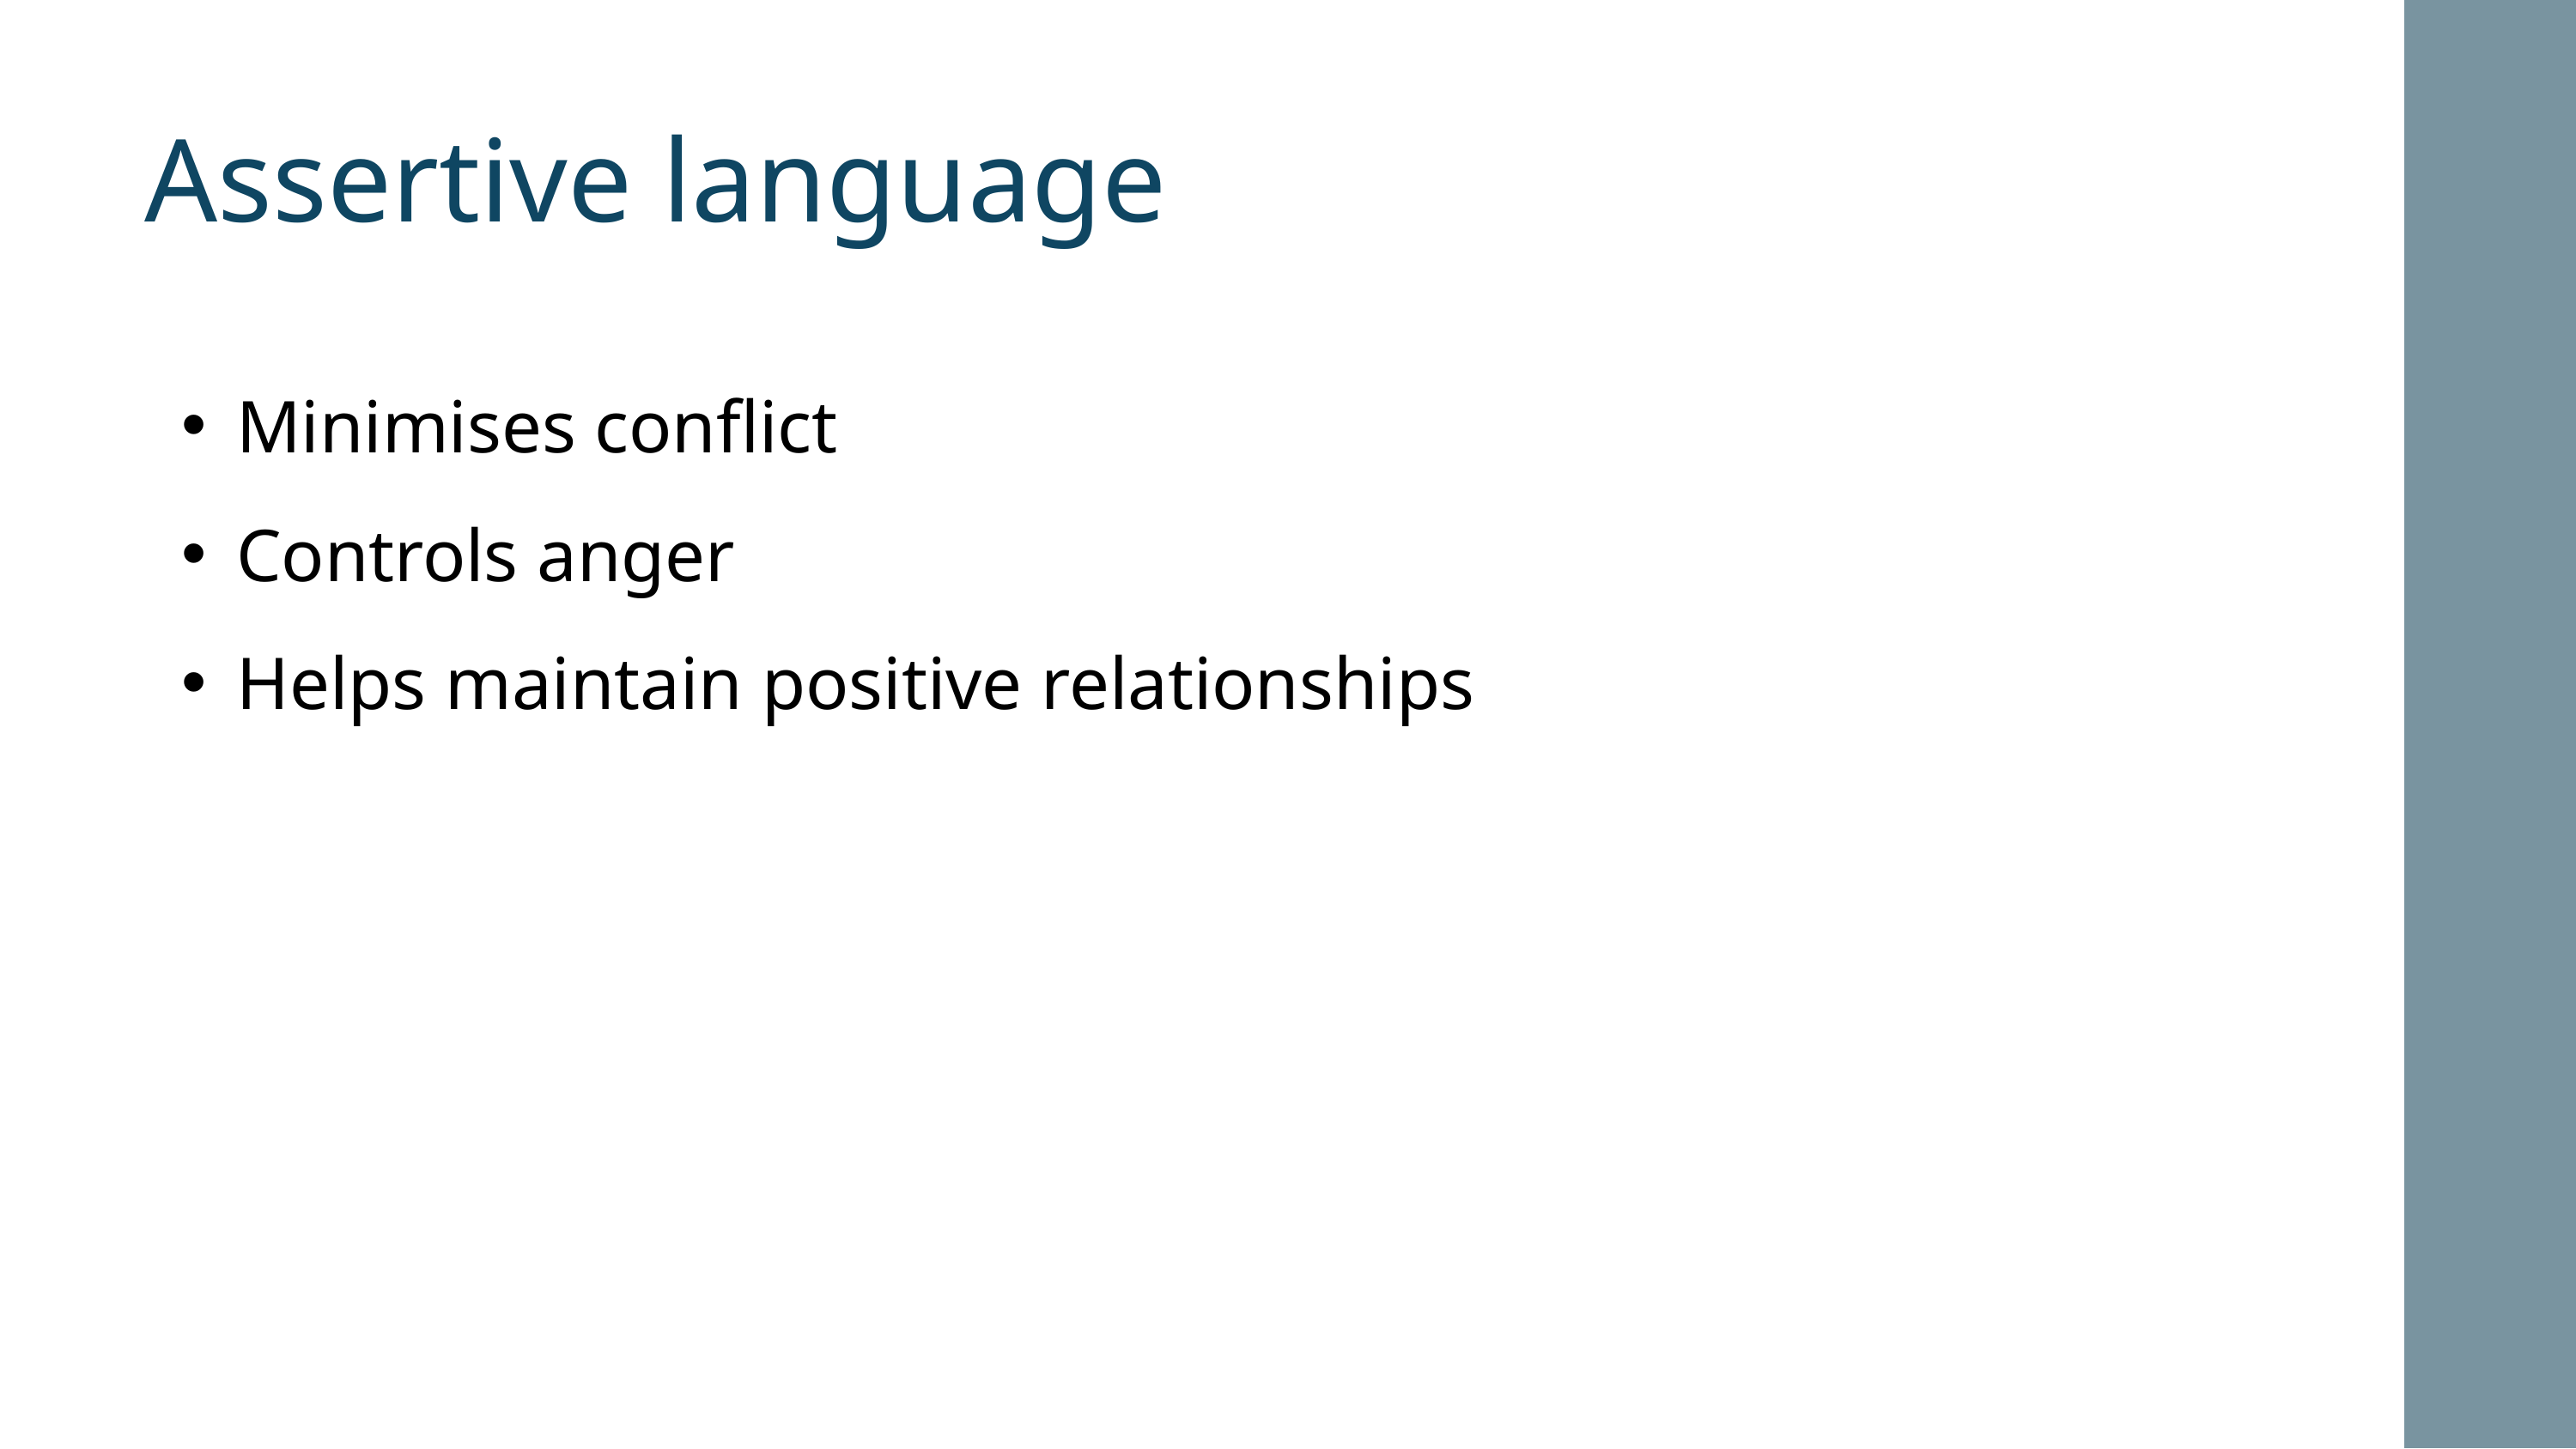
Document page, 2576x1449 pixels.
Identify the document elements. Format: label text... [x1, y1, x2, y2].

text_box Assertive language [144, 84, 1567, 246]
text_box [2403, 0, 2576, 1449]
text_box Minimises conflict Controls anger Helps maintain positive relationships [144, 337, 2361, 724]
